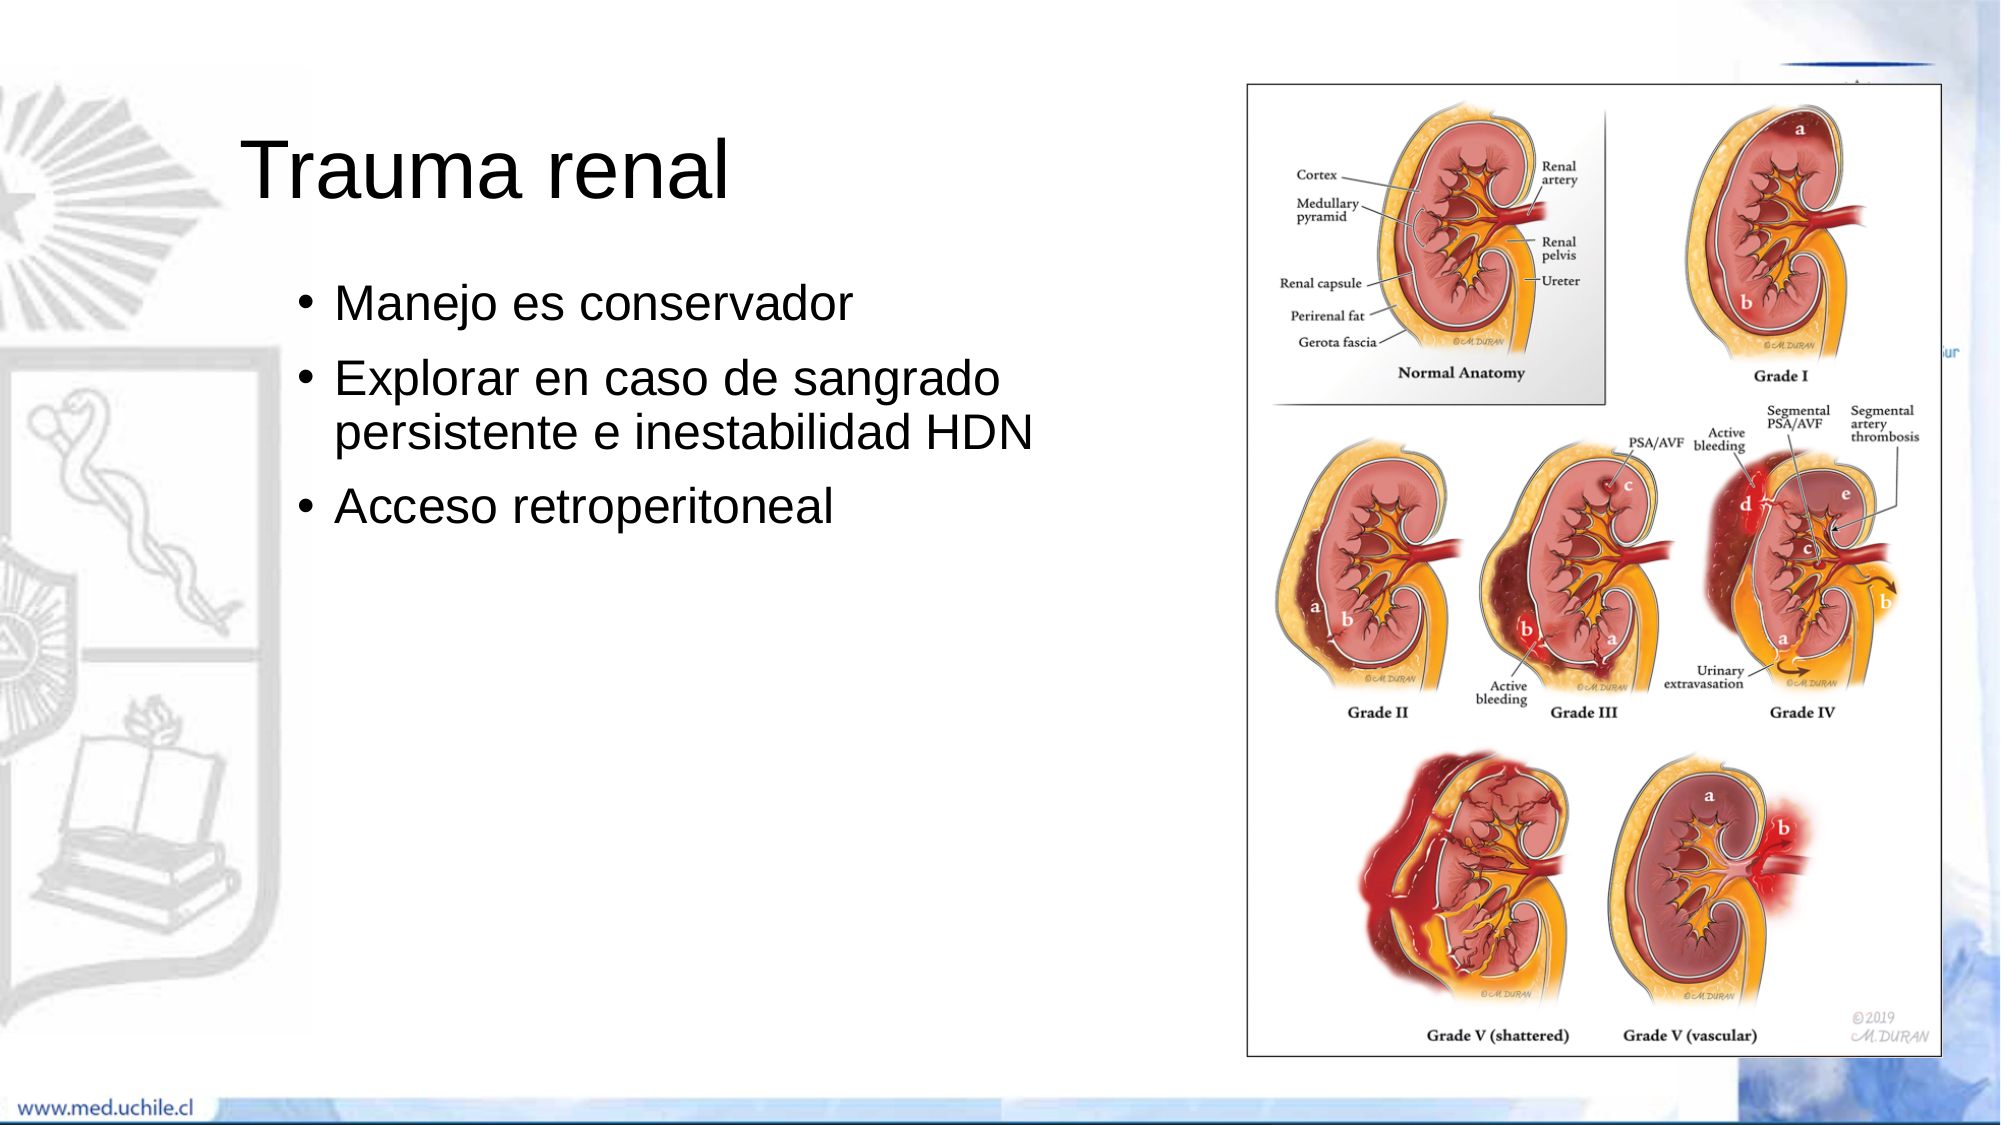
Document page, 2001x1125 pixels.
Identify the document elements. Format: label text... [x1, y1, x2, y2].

picture [0, 0, 2001, 1125]
list Manejo es conservador Explorar en caso de sangrado persistente e inestabilidad HDN Acceso retroperitoneal [282, 269, 1133, 984]
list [1246, 83, 1943, 1058]
title Trauma renal [224, 62, 1950, 281]
